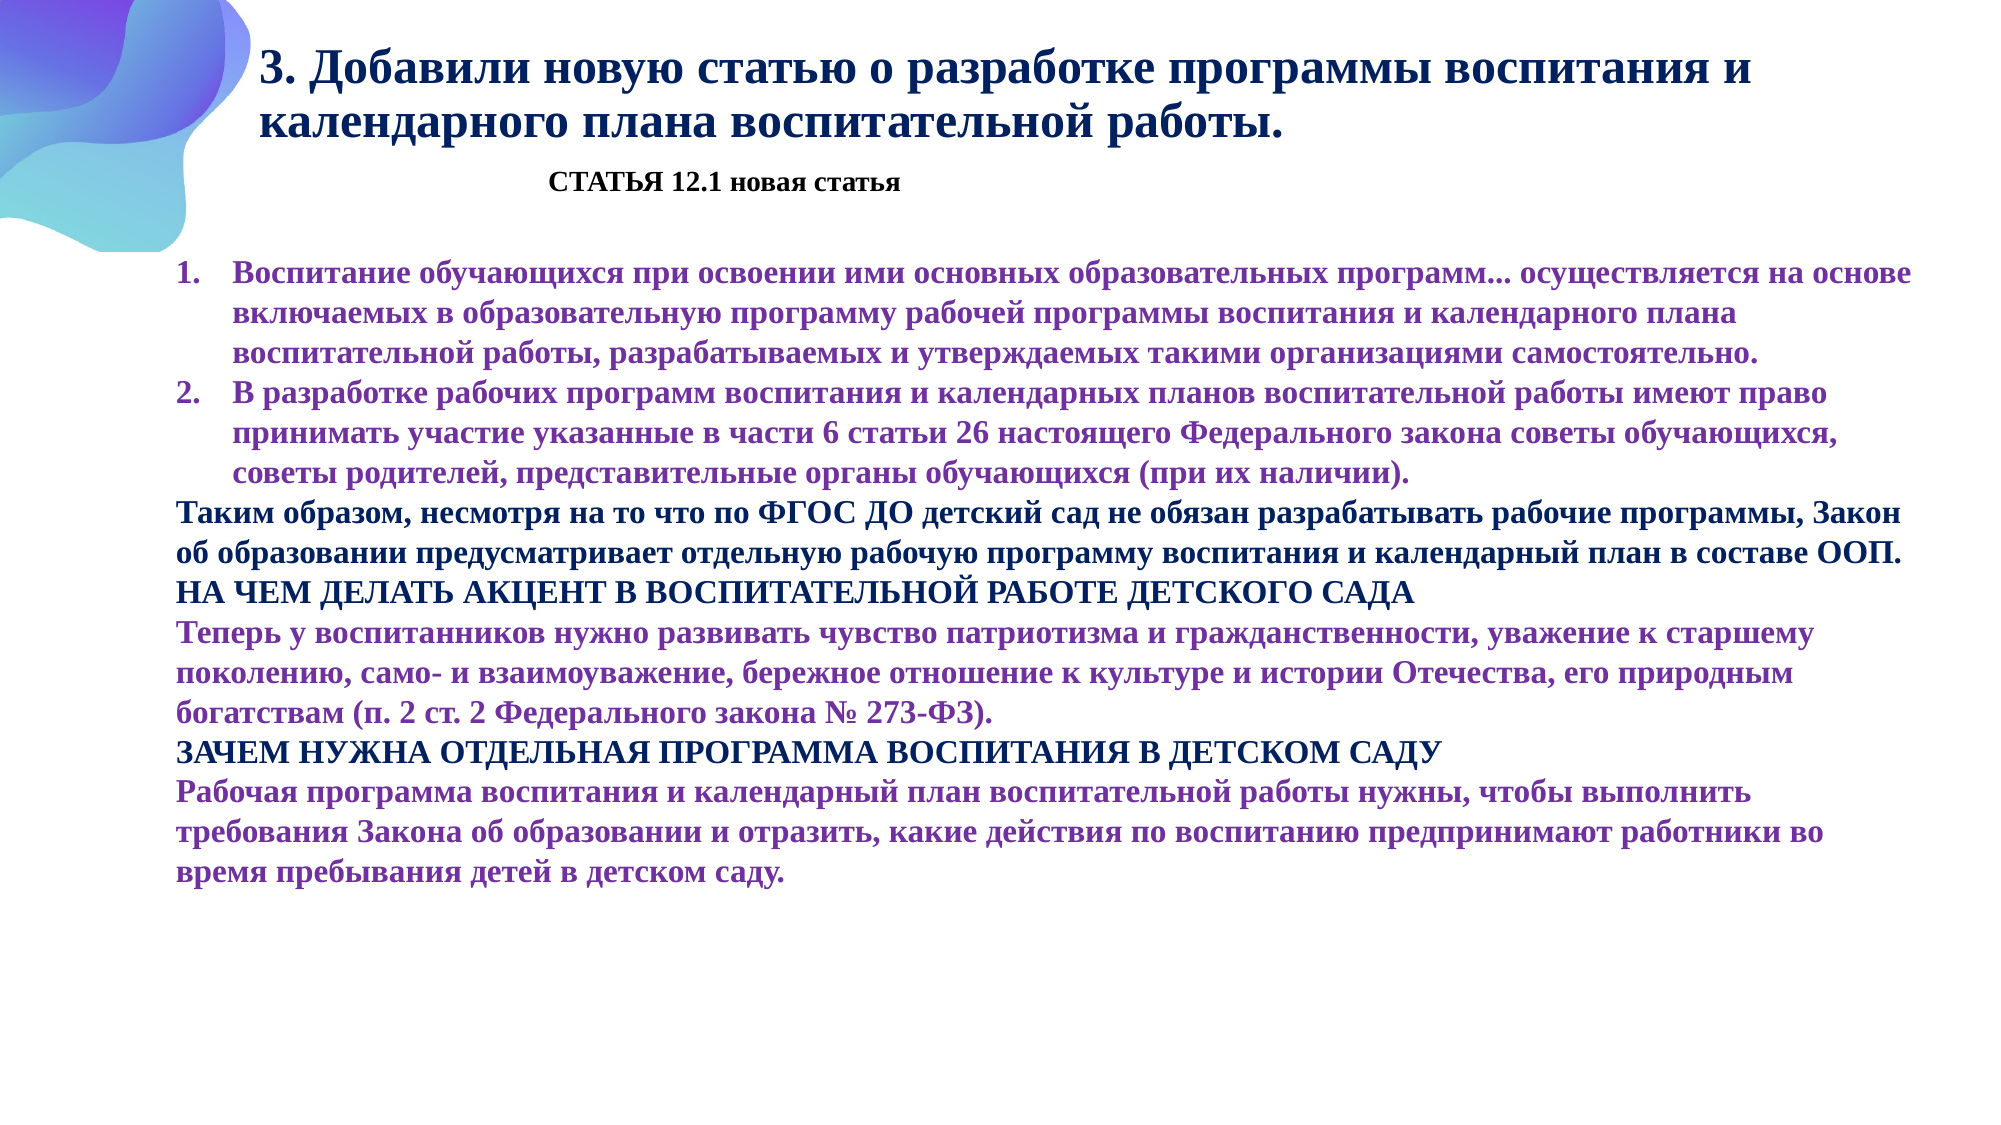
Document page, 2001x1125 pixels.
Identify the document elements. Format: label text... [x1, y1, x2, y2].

text_box 3. Добавили новую статью о разработке программы воспитания и календарного плана воспитательной работы. [258, 38, 1892, 205]
text_box СТАТЬЯ 12.1 новая статья [533, 155, 1075, 205]
picture [0, 0, 258, 254]
text_box Воспитание обучающихся при освоении ими основных образовательных программ... осуществляется на основе включаемых в образовательную программу рабочей программы воспитания и календарного плана воспитательной работы, разрабатываемых и утверждаемых такими организациями самостоятельно. В разработке рабочих программ воспитания и календарных планов воспитательной работы имеют право принимать участие указанные в части 6 статьи 26 настоящего Федерального закона советы обучающихся, советы родителей, представительные органы обучающихся (при их наличии). Таким образом, несмотря на то что по ФГОС ДО детский сад не обязан разрабатывать рабочие программы, Закон об образовании предусматривает отдельную рабочую программу воспитания и календарный план в составе ООП. НА ЧЕМ ДЕЛАТЬ АКЦЕНТ В ВОСПИТАТЕЛЬНОЙ РАБОТЕ ДЕТСКОГО САДА Теперь у воспитанников нужно развивать чувство патриотизма и гражданственности, уважение к старшему поколению, само- и взаимоуважение, бережное отношение к культуре и истории Отечества, его природным богатствам (п. 2 ст. 2 Федерального закона № 273-ФЗ). ЗАЧЕМ НУЖНА ОТДЕЛЬНАЯ ПРОГРАММА ВОСПИТАНИЯ В ДЕТСКОМ САДУ Рабочая программа воспитания и календарный план воспитательной работы нужны, чтобы выполнить требования Закона об образовании и отразить, какие действия по воспитанию предпринимают работники во время пребывания детей в детском саду. [161, 243, 1931, 942]
